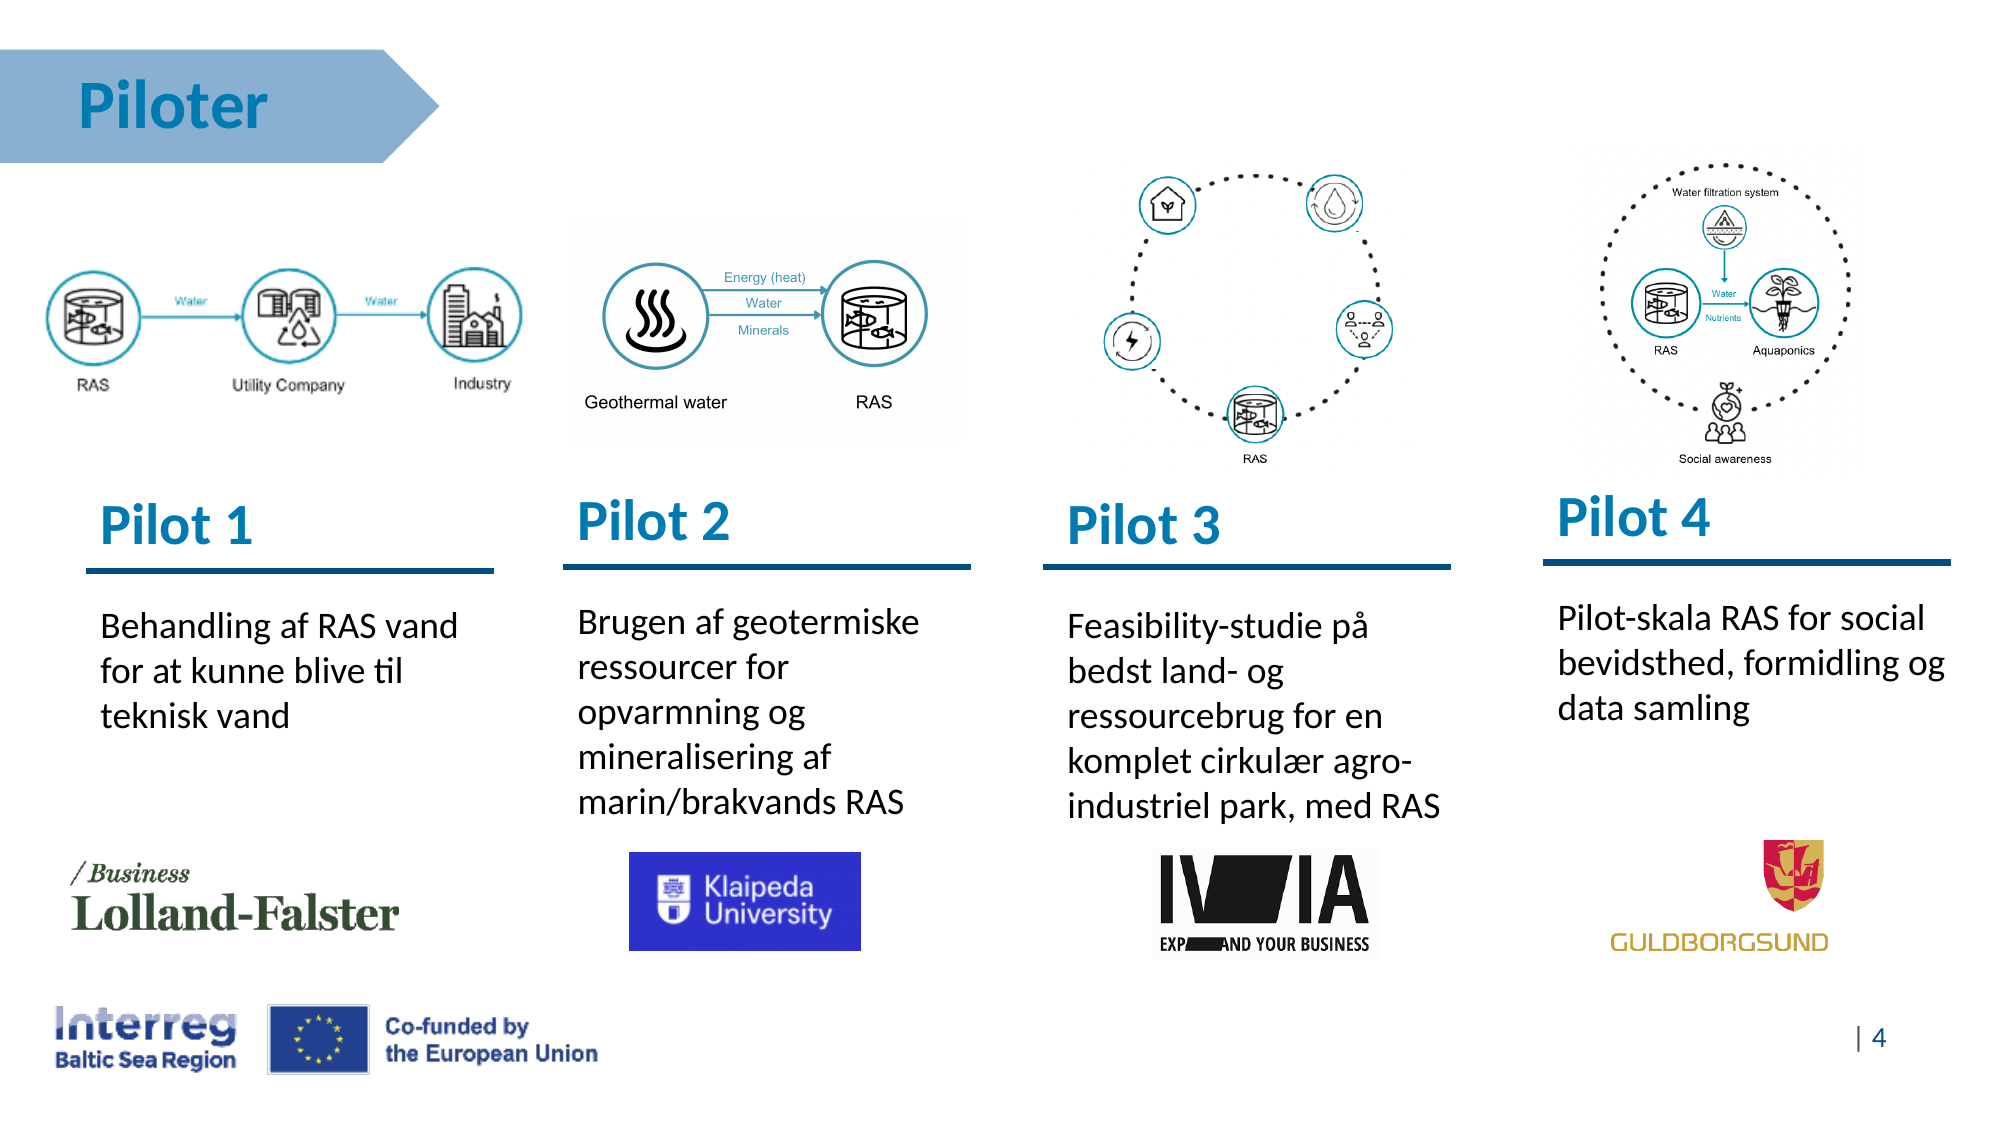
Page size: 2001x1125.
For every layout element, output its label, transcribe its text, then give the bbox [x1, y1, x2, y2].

text_box [0, 48, 396, 164]
title Piloter [64, 61, 1274, 152]
picture [33, 225, 546, 437]
picture [1152, 848, 1378, 959]
text_box Pilot 4 Pilot-skala RAS for social bevidsthed, formidling og data samling [1542, 470, 1966, 736]
picture [1570, 144, 1869, 477]
text_box Pilot 1 Behandling af RAS vand for at kunne blive til teknisk vand [85, 478, 509, 744]
picture [69, 860, 400, 931]
text_box Pilot 2 Brugen af geotermiske ressourcer for opvarmning og mineralisering af marin/brakvands RAS [562, 474, 986, 830]
picture [24, 972, 629, 1106]
picture [628, 852, 861, 951]
picture [1070, 153, 1423, 477]
text_box Pilot 3 Feasibility-studie på bedst land- og ressourcebrug for en komplet cirkulær agro-industriel park, med RAS [1052, 478, 1476, 879]
picture [1611, 840, 1828, 951]
picture [571, 215, 962, 444]
